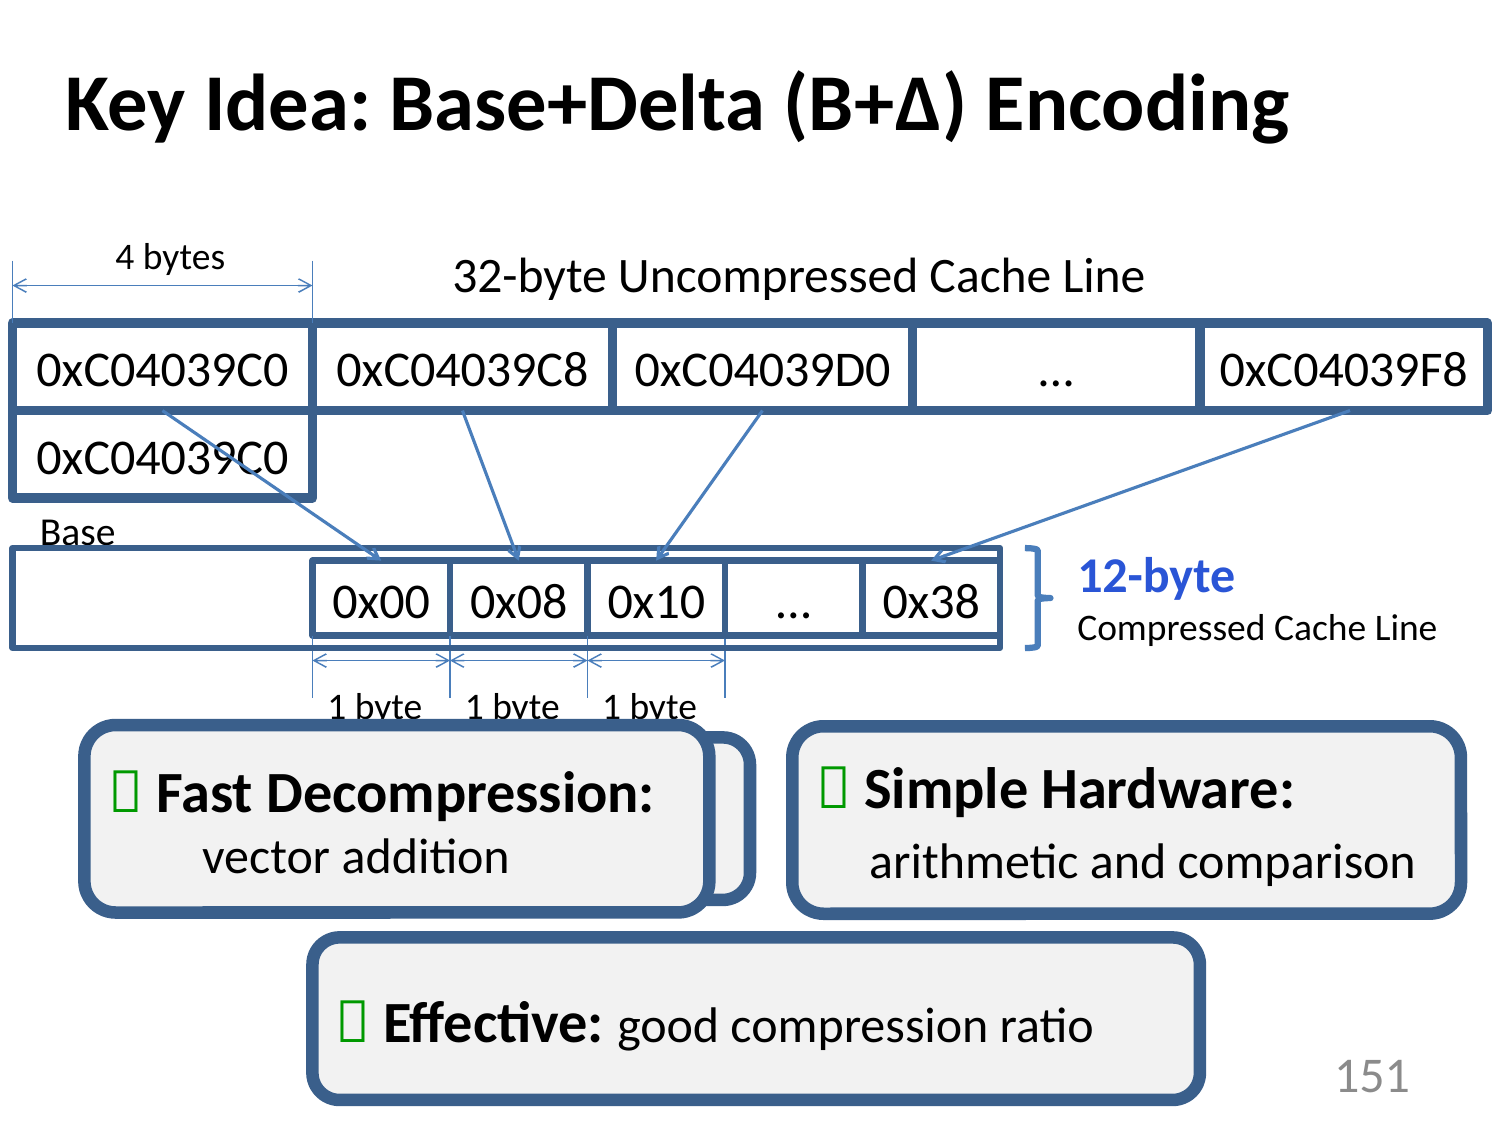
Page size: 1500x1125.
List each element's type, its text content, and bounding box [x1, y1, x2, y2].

text_box 20 bytes saved [705, 735, 753, 903]
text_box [656, 410, 763, 561]
text_box 0xC04039C8 [310, 321, 610, 413]
text_box 0xC04039C0 [10, 408, 164, 500]
text_box  Simple Hardware: arithmetic and comparison [790, 724, 1464, 916]
text_box 0xC04039C0 [10, 321, 310, 408]
slide_number 151 [1174, 1042, 1425, 1103]
text_box [1024, 568, 1052, 649]
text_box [930, 410, 1351, 561]
text_box 0xC04039F8 [1198, 321, 1489, 413]
text_box  Effective: good compression ratio [310, 935, 1203, 1103]
text_box 1 byte [587, 674, 725, 735]
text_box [462, 410, 520, 561]
text_box 32-byte Uncompressed Cache Line [437, 235, 1163, 311]
text_box 0xC04039D0 [610, 321, 910, 413]
text_box 12-byte Compressed Cache Line [1062, 535, 1463, 656]
text_box 1 byte [312, 674, 449, 722]
title Key Idea: Base+Delta (B+Δ) Encoding [50, 4, 1438, 192]
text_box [162, 410, 382, 561]
text_box [10, 546, 1002, 650]
text_box Base [24, 498, 157, 546]
text_box  Fast Decompression: vector addition [82, 722, 712, 915]
text_box 1 byte [449, 674, 587, 722]
text_box 4 bytes [100, 224, 241, 284]
text_box … [910, 321, 1198, 413]
